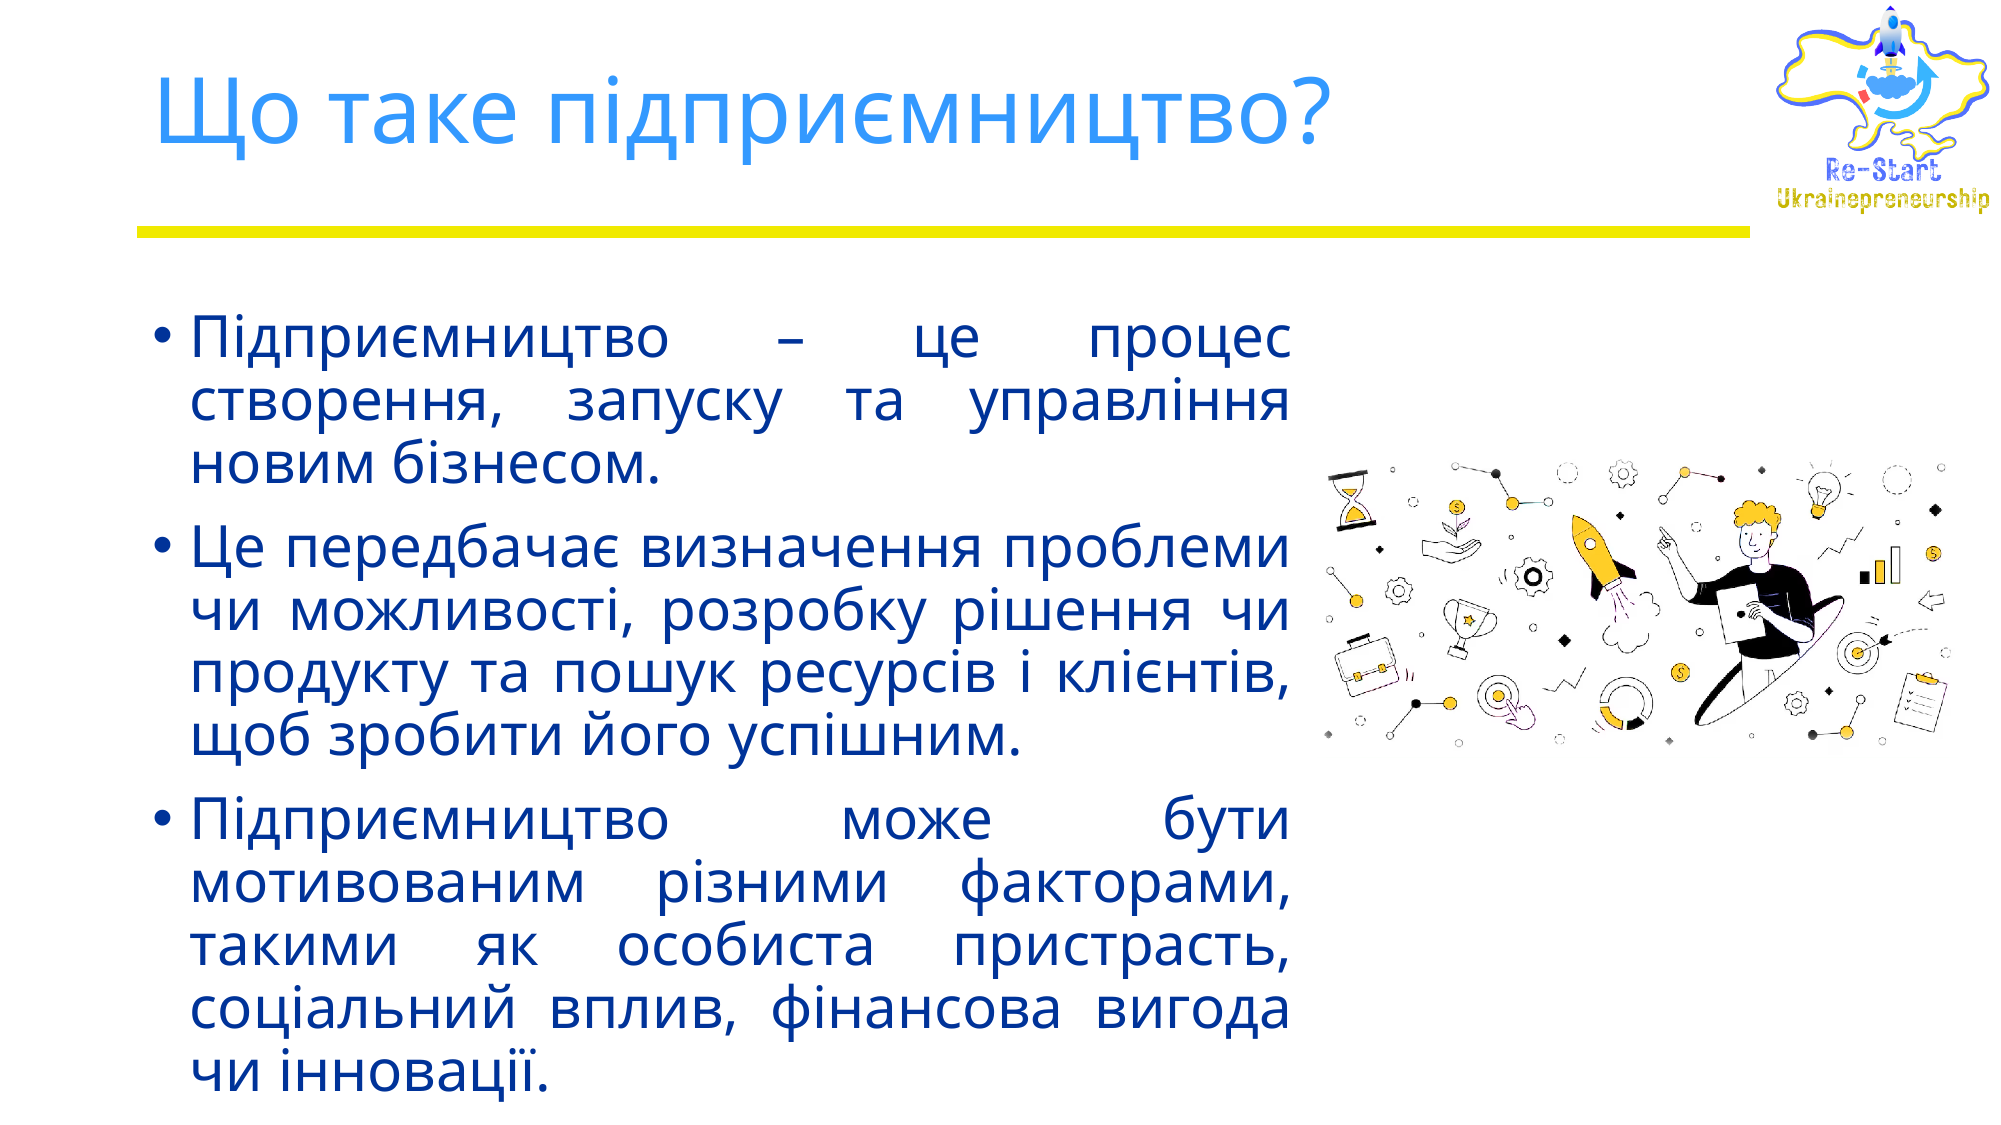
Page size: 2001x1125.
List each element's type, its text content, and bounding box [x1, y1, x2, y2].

picture [1776, 5, 1990, 218]
title Що таке підприємництво? [137, 59, 1863, 278]
picture [1307, 447, 1967, 758]
list Підприємництво – це процес створення, запуску та управління новим бізнесом. Це передбачає визначення проблеми чи можливості, розробку рішення чи продукту та пошук ресурсів і клієнтів, щоб зробити його успішним. Підприємництво може бути мотивованим різними факторами, такими як особиста пристрасть, соціальний вплив, фінансова вигода чи інновації. [137, 299, 1308, 1014]
